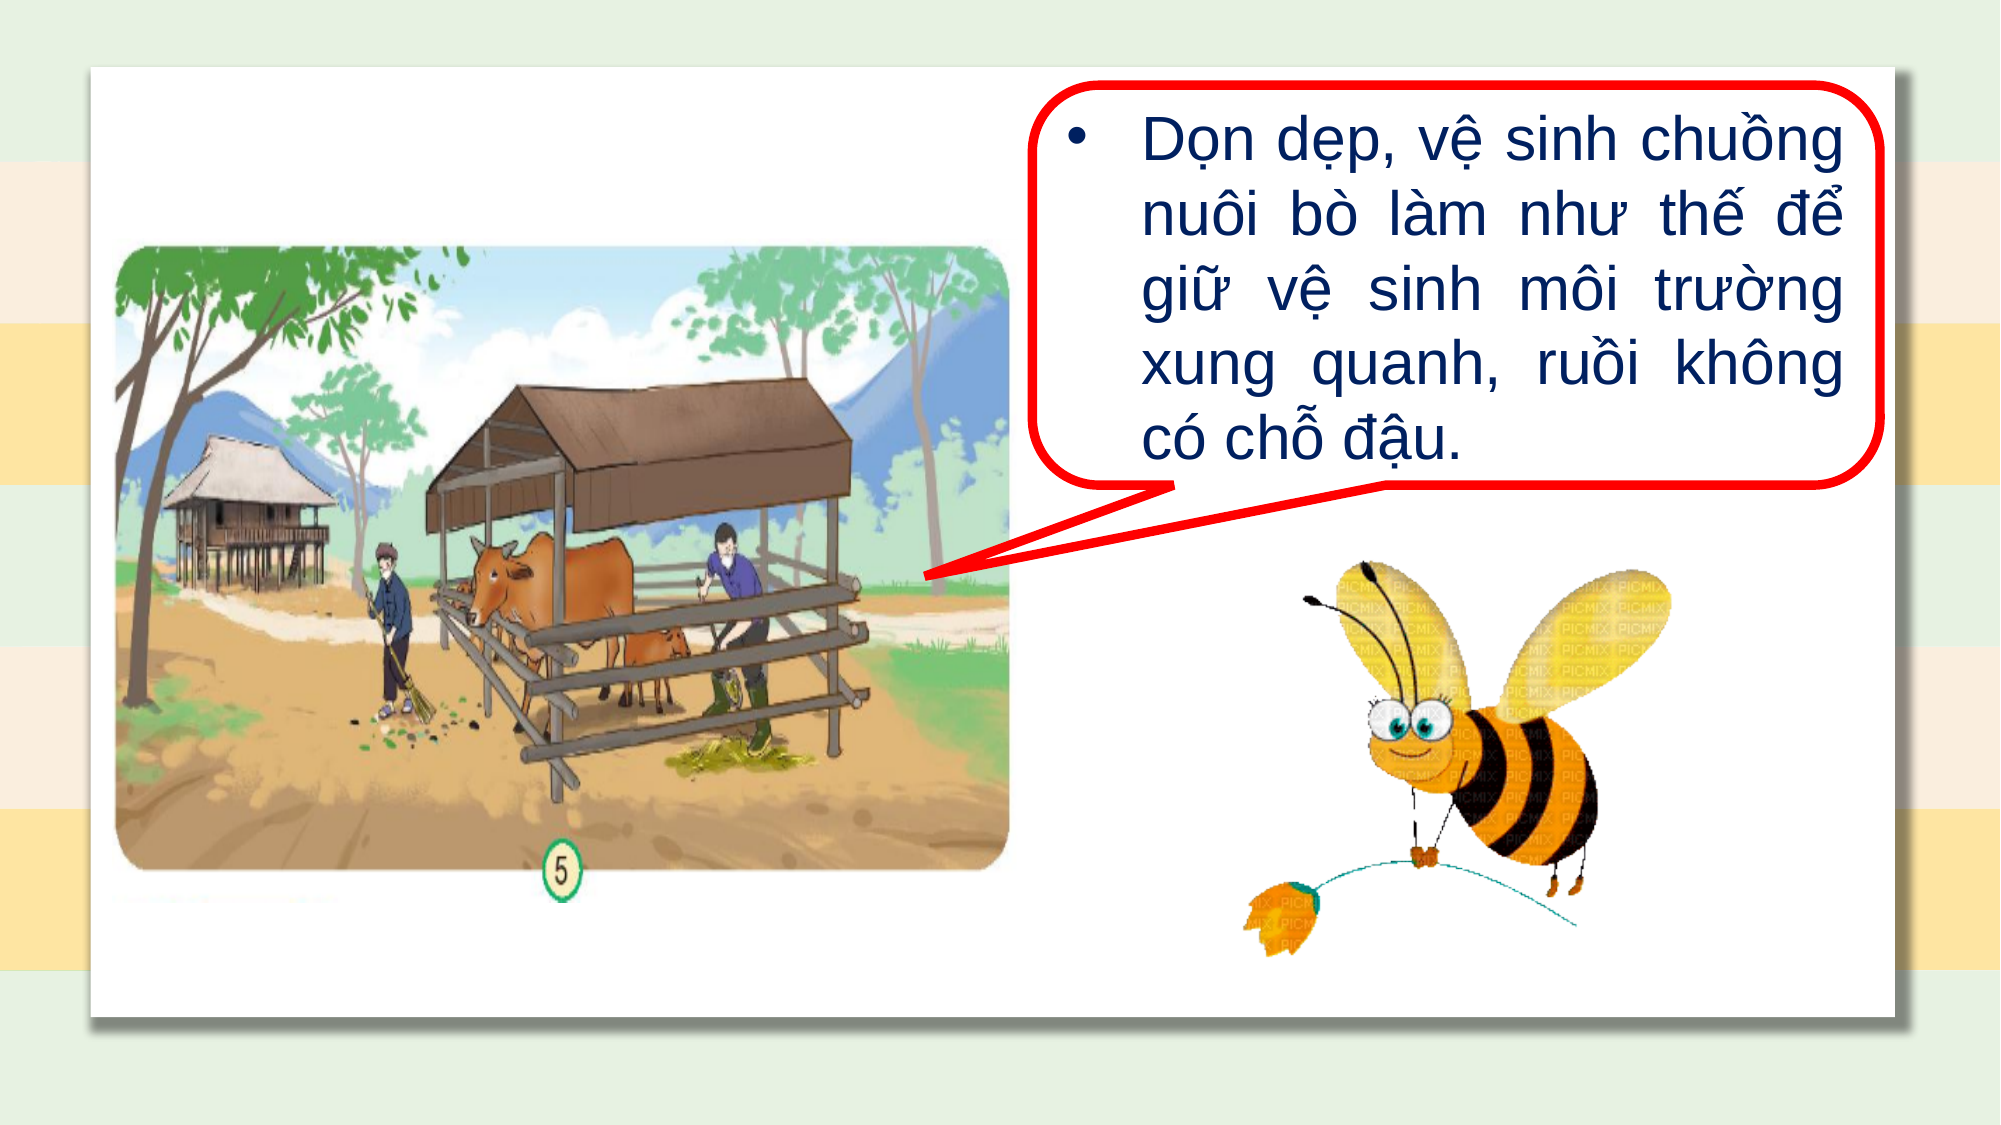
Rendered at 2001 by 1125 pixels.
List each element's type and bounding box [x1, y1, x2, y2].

picture [1108, 429, 1811, 1026]
text_box [0, 0, 2000, 1125]
picture [112, 238, 1018, 903]
